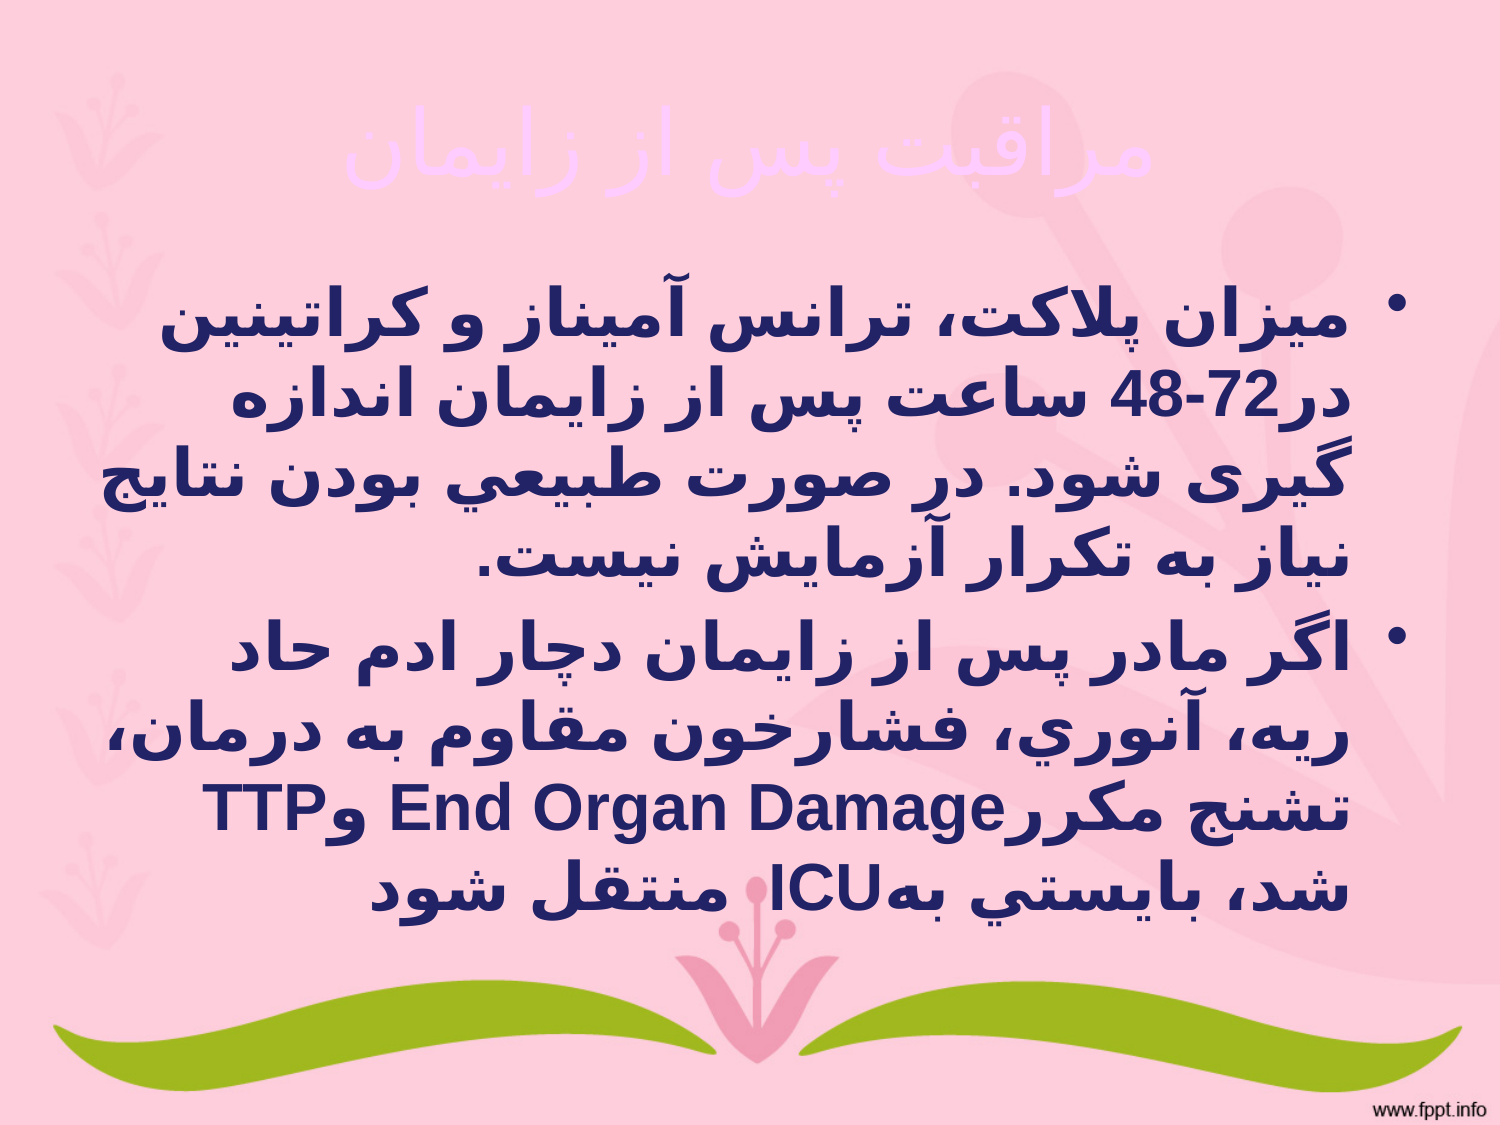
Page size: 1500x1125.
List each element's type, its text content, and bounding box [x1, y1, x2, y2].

picture [0, 0, 1500, 1125]
title مراقبت پس از زایمان [74, 44, 1426, 233]
list ميزان پلاكت، ترانس آميناز و كراتينين در72-48 ساعت پس از زایمان اندازه گيری شود. در صورت طبيعي بودن نتایج نياز به تکرار آزمایش نيست. اگر مادر پس از زايمان دچار ادم حاد ريه، آنوري، فشارخون مقاوم به درمان، تشنج مكررEnd Organ Damage وTTP شد، بايستي بهICU منتقل شود [74, 262, 1426, 1006]
